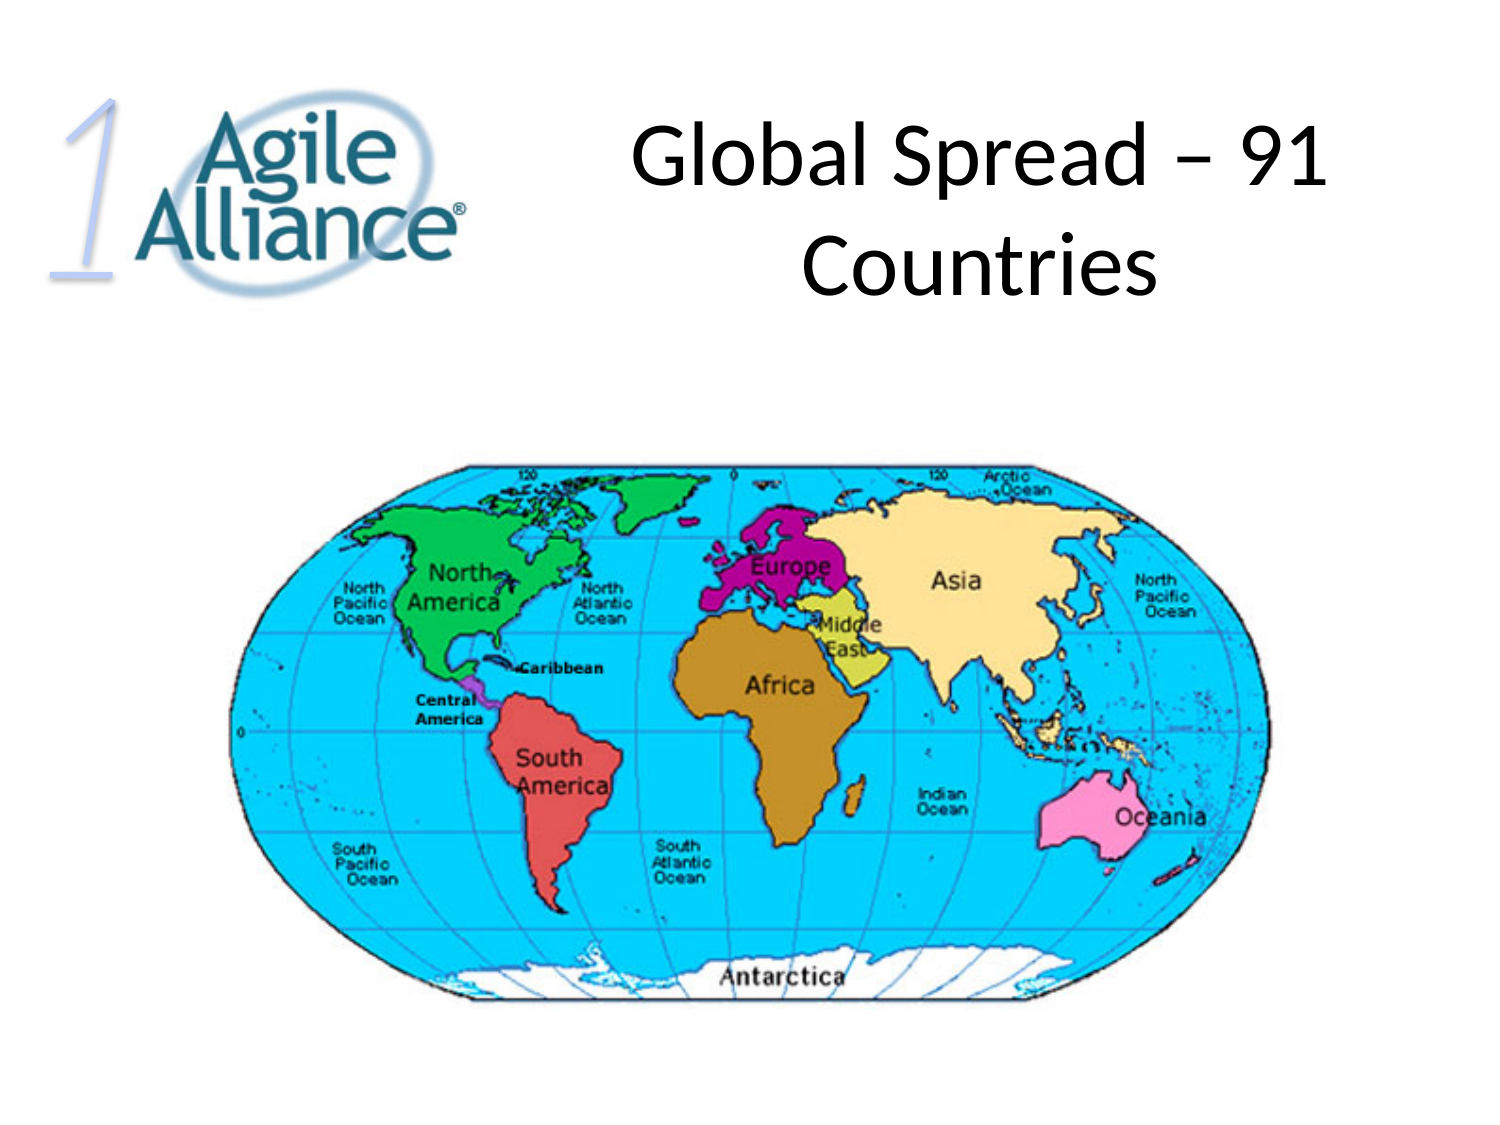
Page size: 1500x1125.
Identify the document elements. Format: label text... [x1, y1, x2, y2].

title Global Spread – 91 Countries [512, 45, 1450, 363]
picture [212, 406, 1288, 1026]
picture [125, 74, 469, 311]
